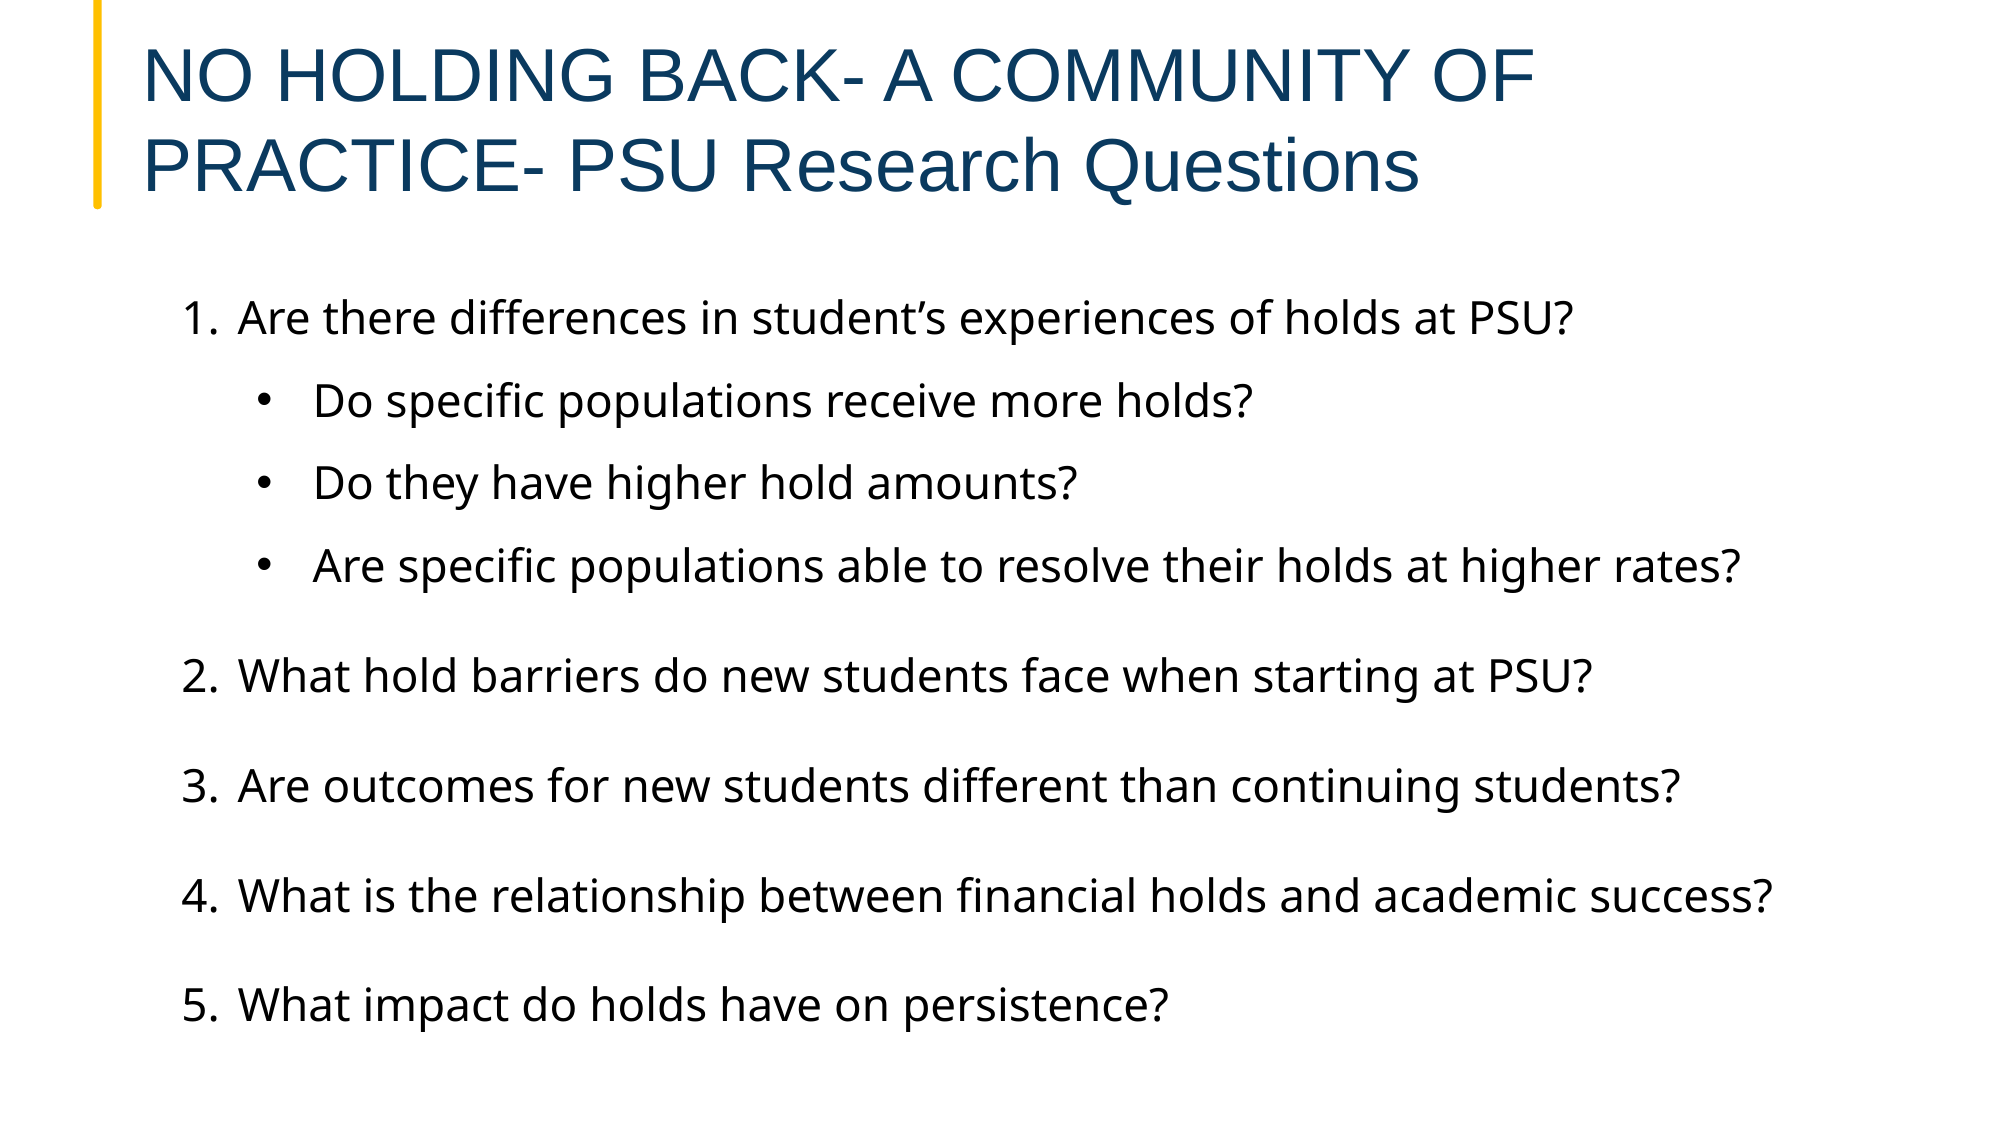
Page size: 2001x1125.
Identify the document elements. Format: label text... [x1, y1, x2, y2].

text_box NO HOLDING BACK- A COMMUNITY OF PRACTICE- PSU Research Questions [127, 19, 1588, 215]
text_box Are there differences in student’s experiences of holds at PSU? Do specific populations receive more holds? Do they have higher hold amounts? Are specific populations able to resolve their holds at higher rates? What hold barriers do new students face when starting at PSU? Are outcomes for new students different than continuing students? What is the relationship between financial holds and academic success? What impact do holds have on persistence? [166, 254, 1842, 1039]
